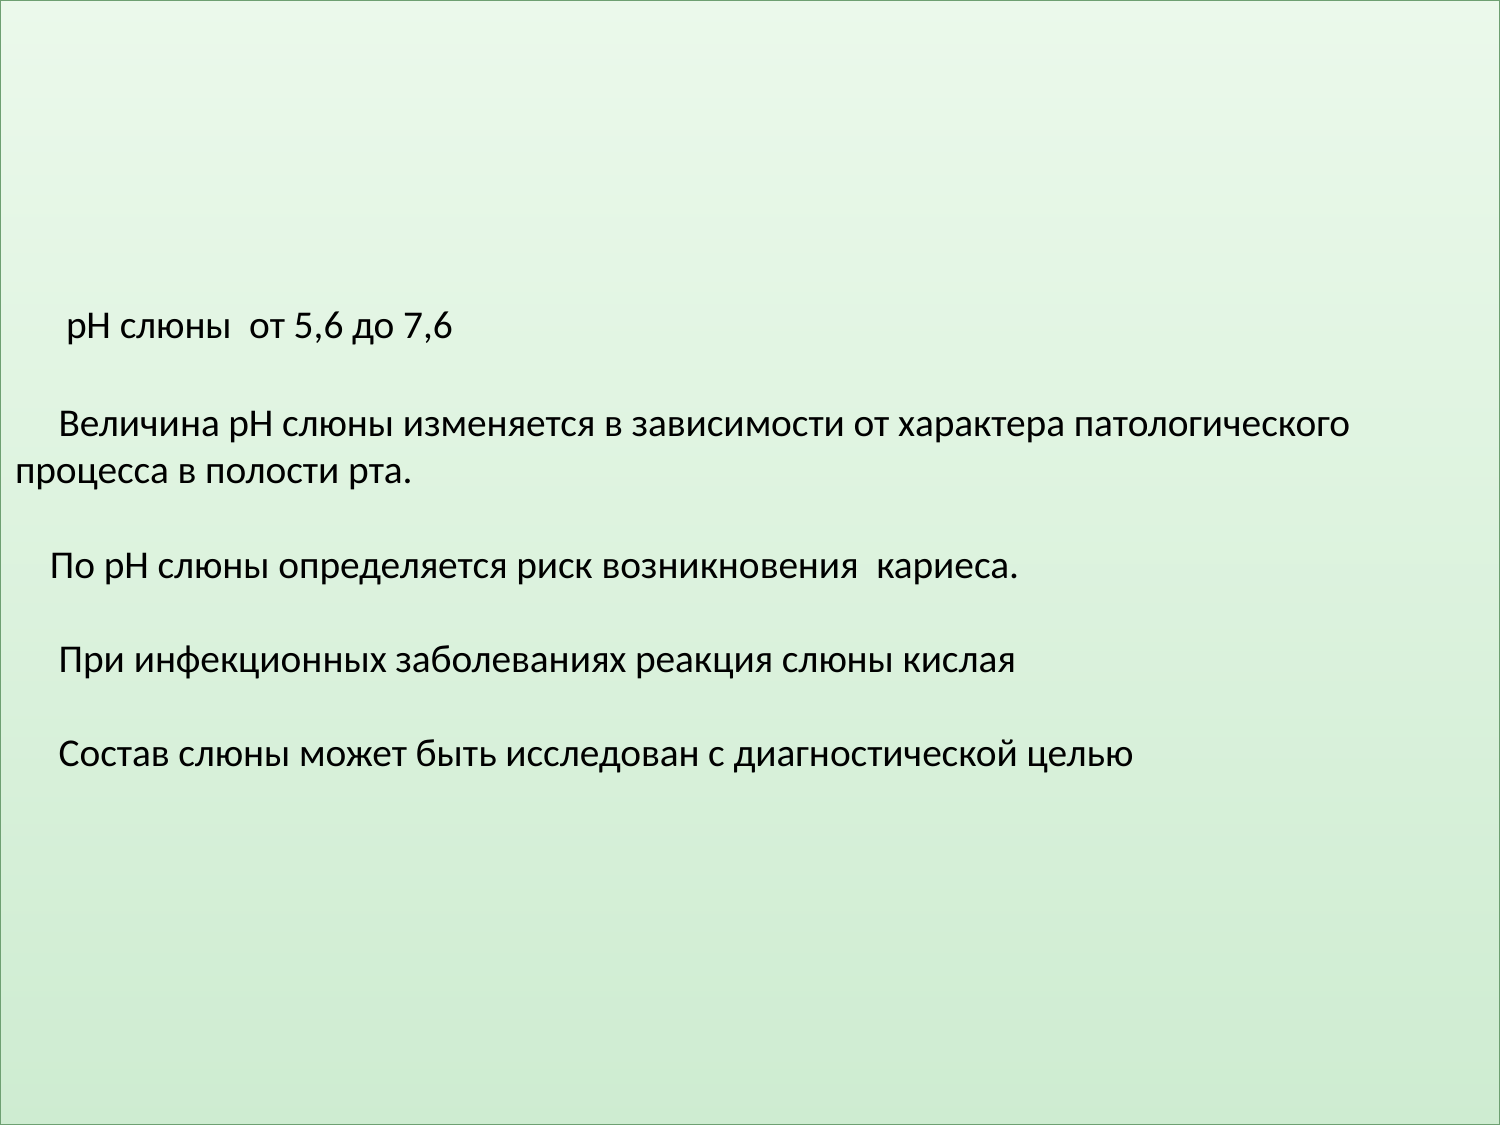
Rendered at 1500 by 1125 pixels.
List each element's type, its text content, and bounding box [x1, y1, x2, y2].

title рН слюны от 5,6 до 7,6 Величина рН слюны изменяется в зависимости от характера патологического процесса в полости рта. По рН слюны определяется риск возникновения кариеса. При инфекционных заболеваниях реакция слюны кислая Состав слюны может быть исследован с диагностической целью [0, 0, 1500, 1125]
